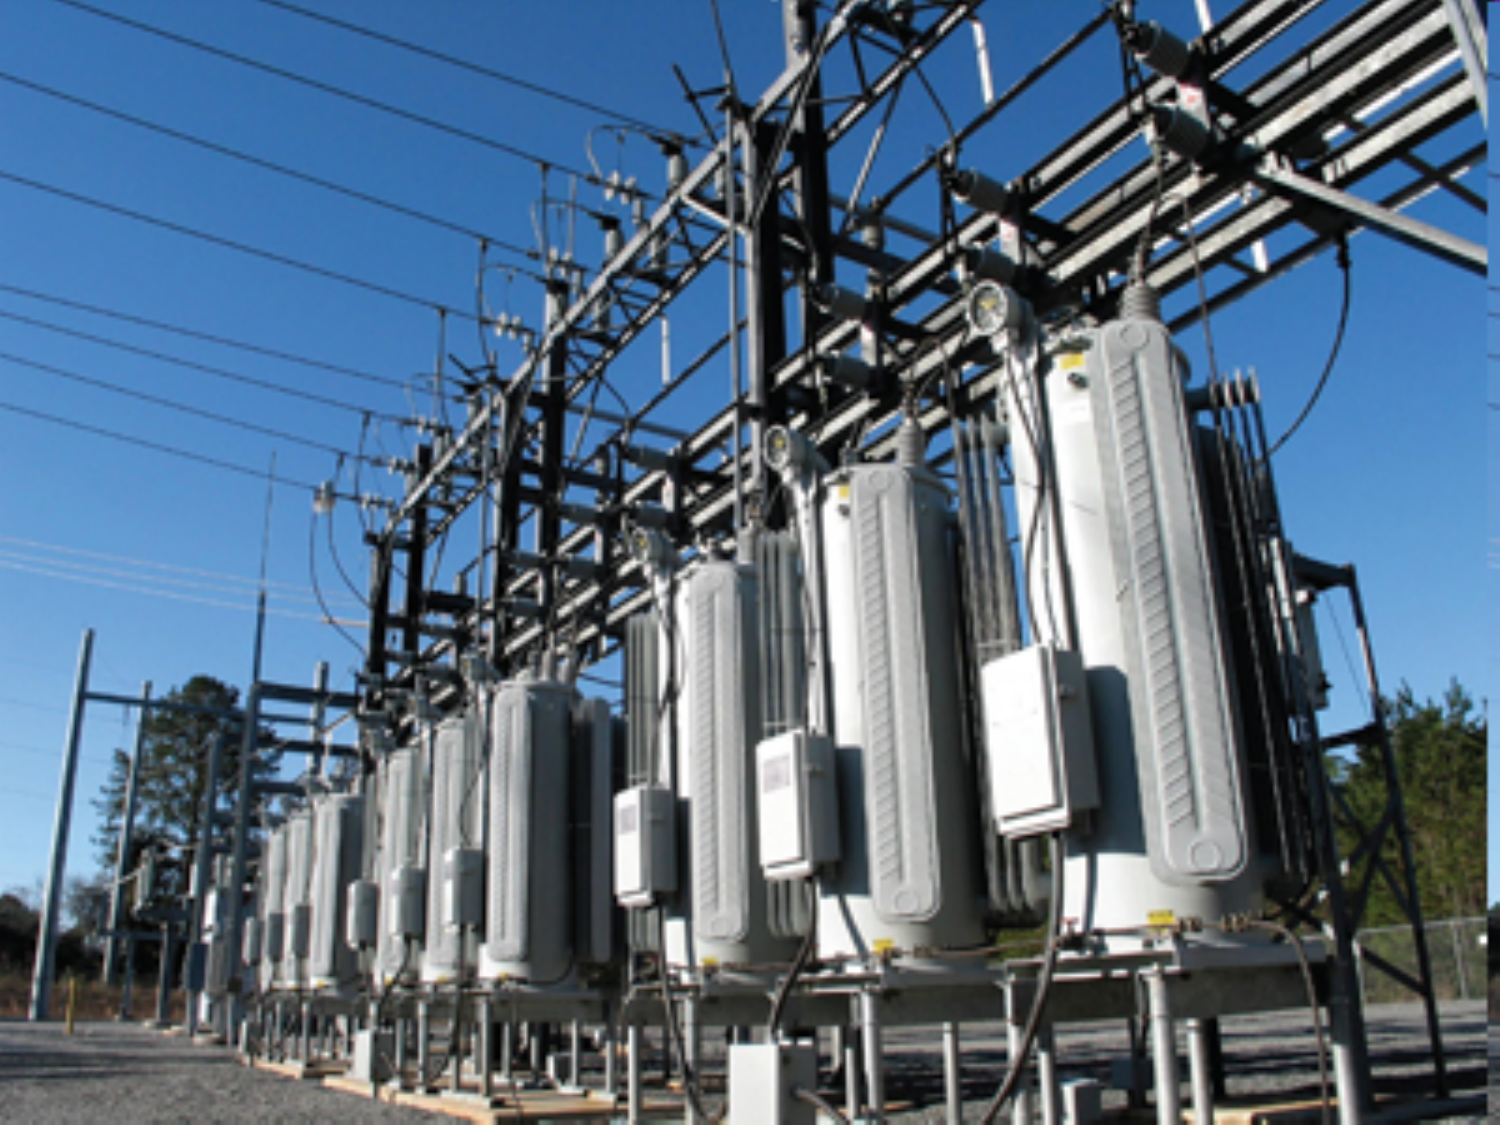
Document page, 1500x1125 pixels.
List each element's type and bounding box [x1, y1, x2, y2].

list [0, 0, 1500, 1125]
